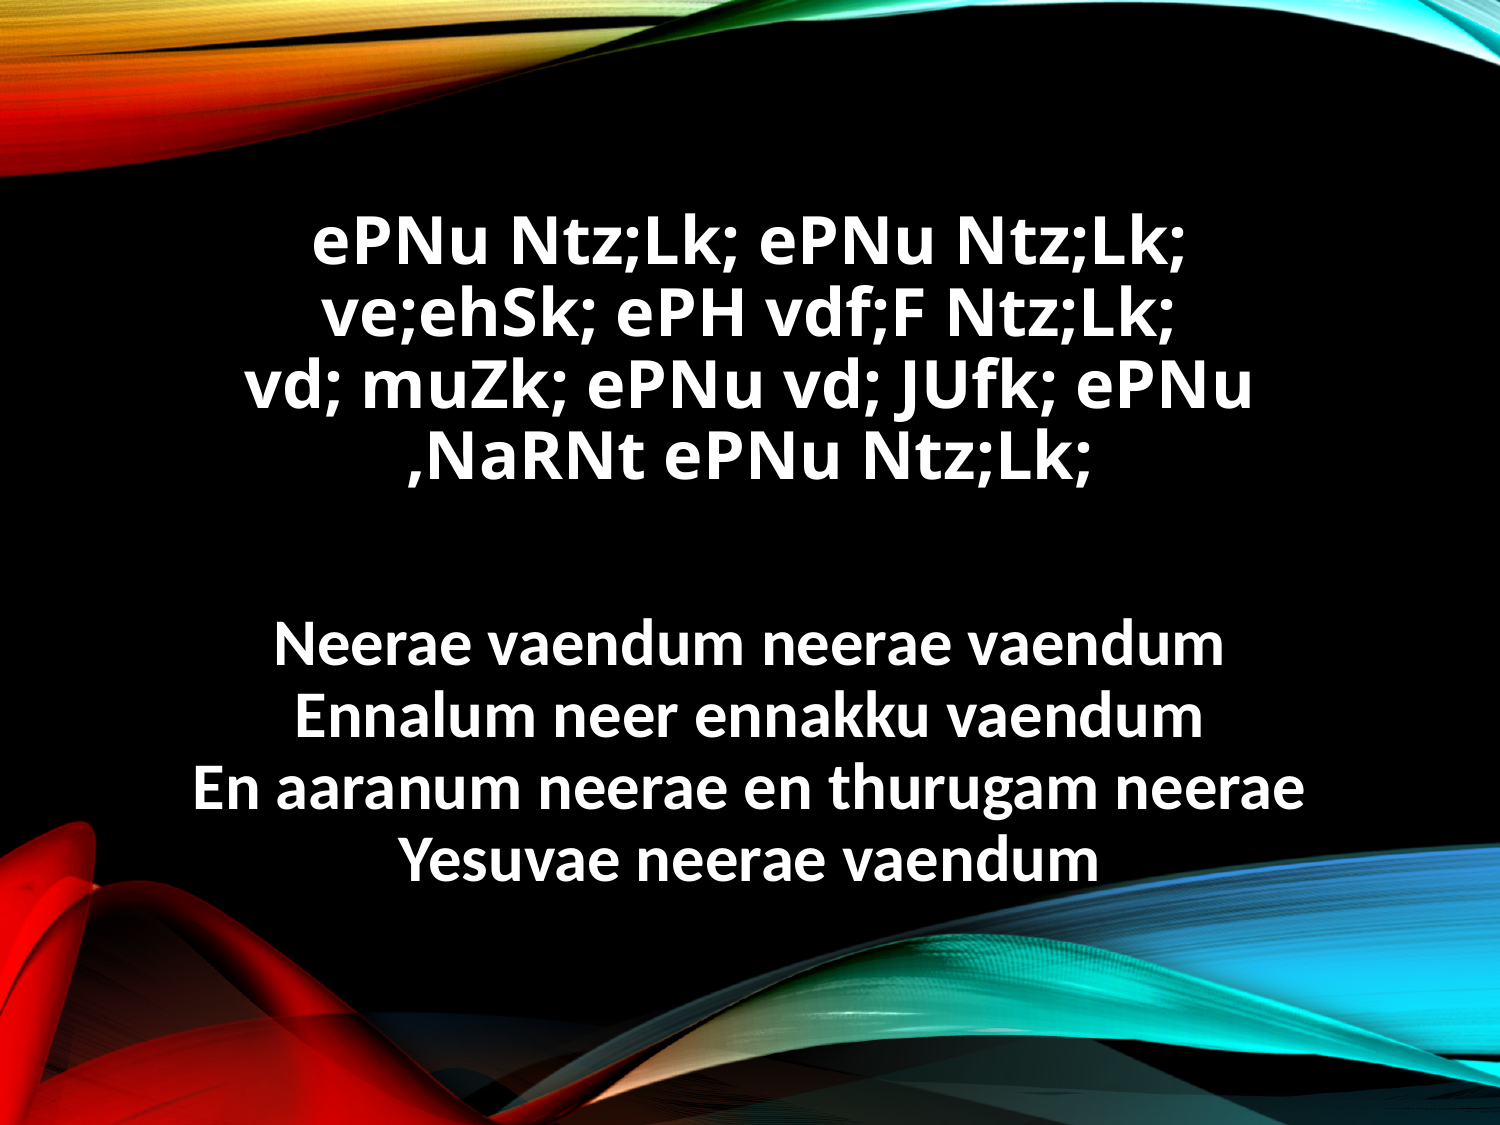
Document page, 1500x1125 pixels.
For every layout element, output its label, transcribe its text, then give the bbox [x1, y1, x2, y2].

picture [0, 819, 1500, 1125]
picture [0, 0, 1500, 178]
subtitle ePNu Ntz;Lk; ePNu Ntz;Lk; ve;ehSk; ePH vdf;F Ntz;Lk; vd; muZk; ePNu vd; JUfk; ePNu ,NaRNt ePNu Ntz;Lk; Neerae vaendum neerae vaendum Ennalum neer ennakku vaendum En aaranum neerae en thurugam neerae Yesuvae neerae vaendum [37, 62, 1463, 1100]
